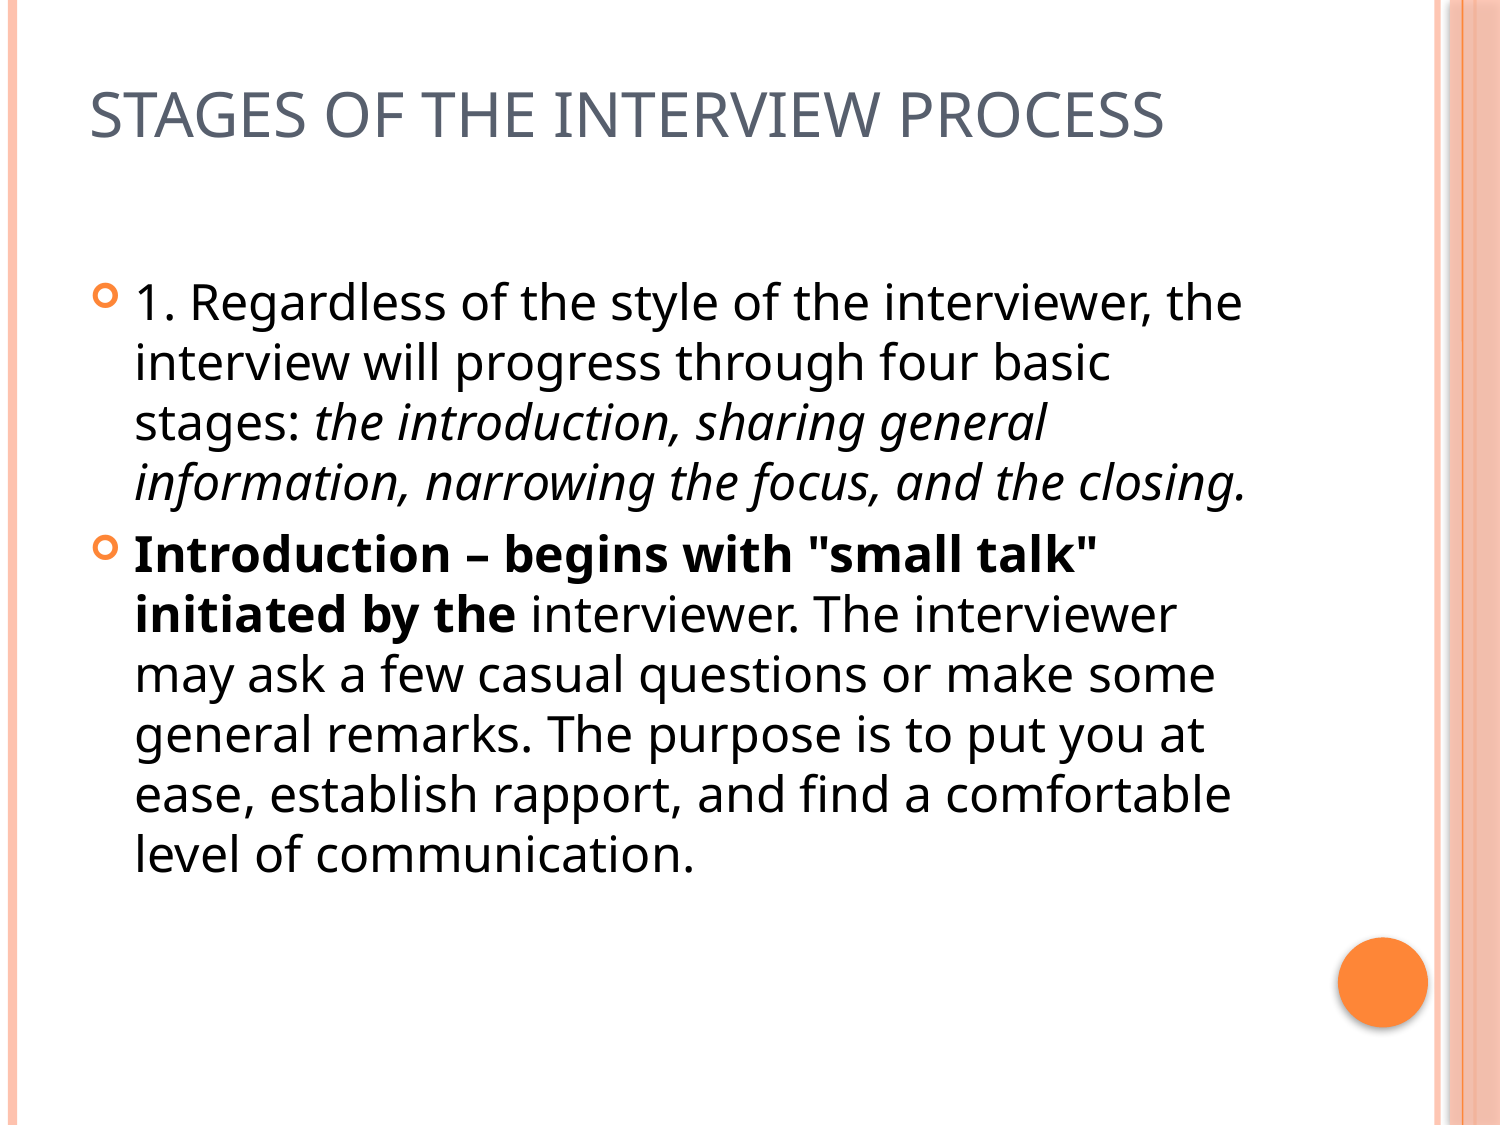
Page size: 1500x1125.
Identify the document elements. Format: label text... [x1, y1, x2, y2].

list 1. Regardless of the style of the interviewer, the interview will progress through four basic stages: the introduction, sharing general information, narrowing the focus, and the closing. Introduction – begins with "small talk" initiated by the interviewer. The interviewer may ask a few casual questions or make some general remarks. The purpose is to put you at ease, establish rapport, and find a comfortable level of communication. [75, 262, 1300, 1062]
title Stages of the interview process [75, 45, 1300, 233]
